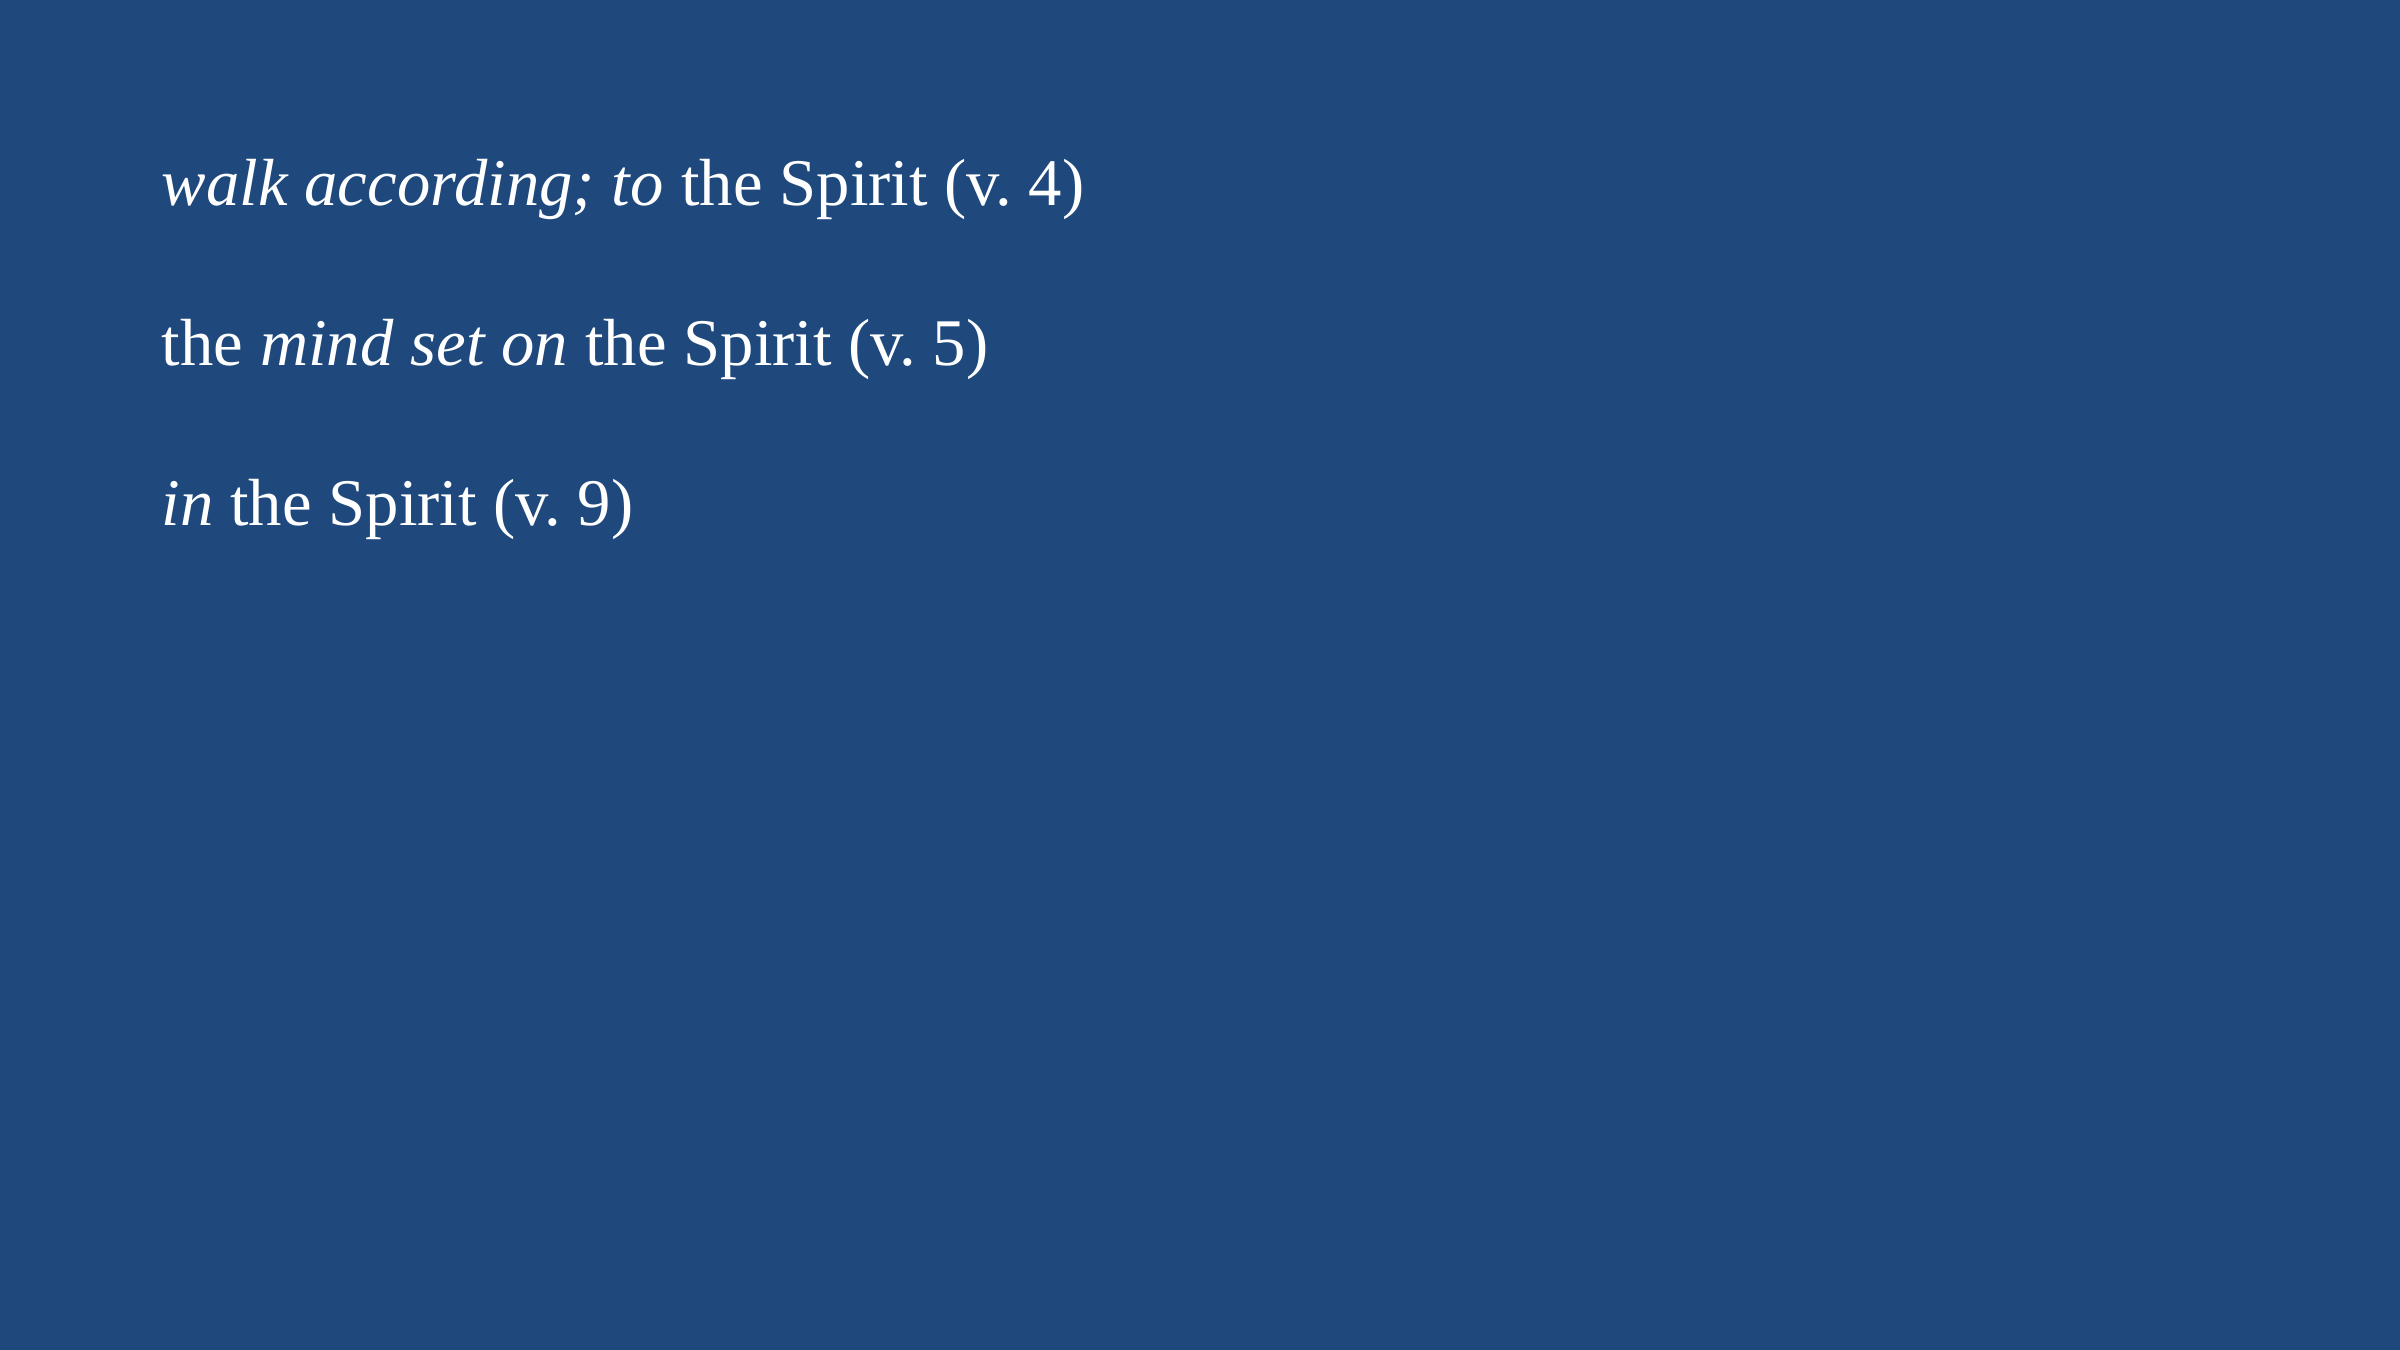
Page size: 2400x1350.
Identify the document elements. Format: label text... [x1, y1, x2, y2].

text_box walk according; to the Spirit (v. 4) the mind set on the Spirit (v. 5) in the Spirit (v. 9) [146, 131, 2297, 547]
